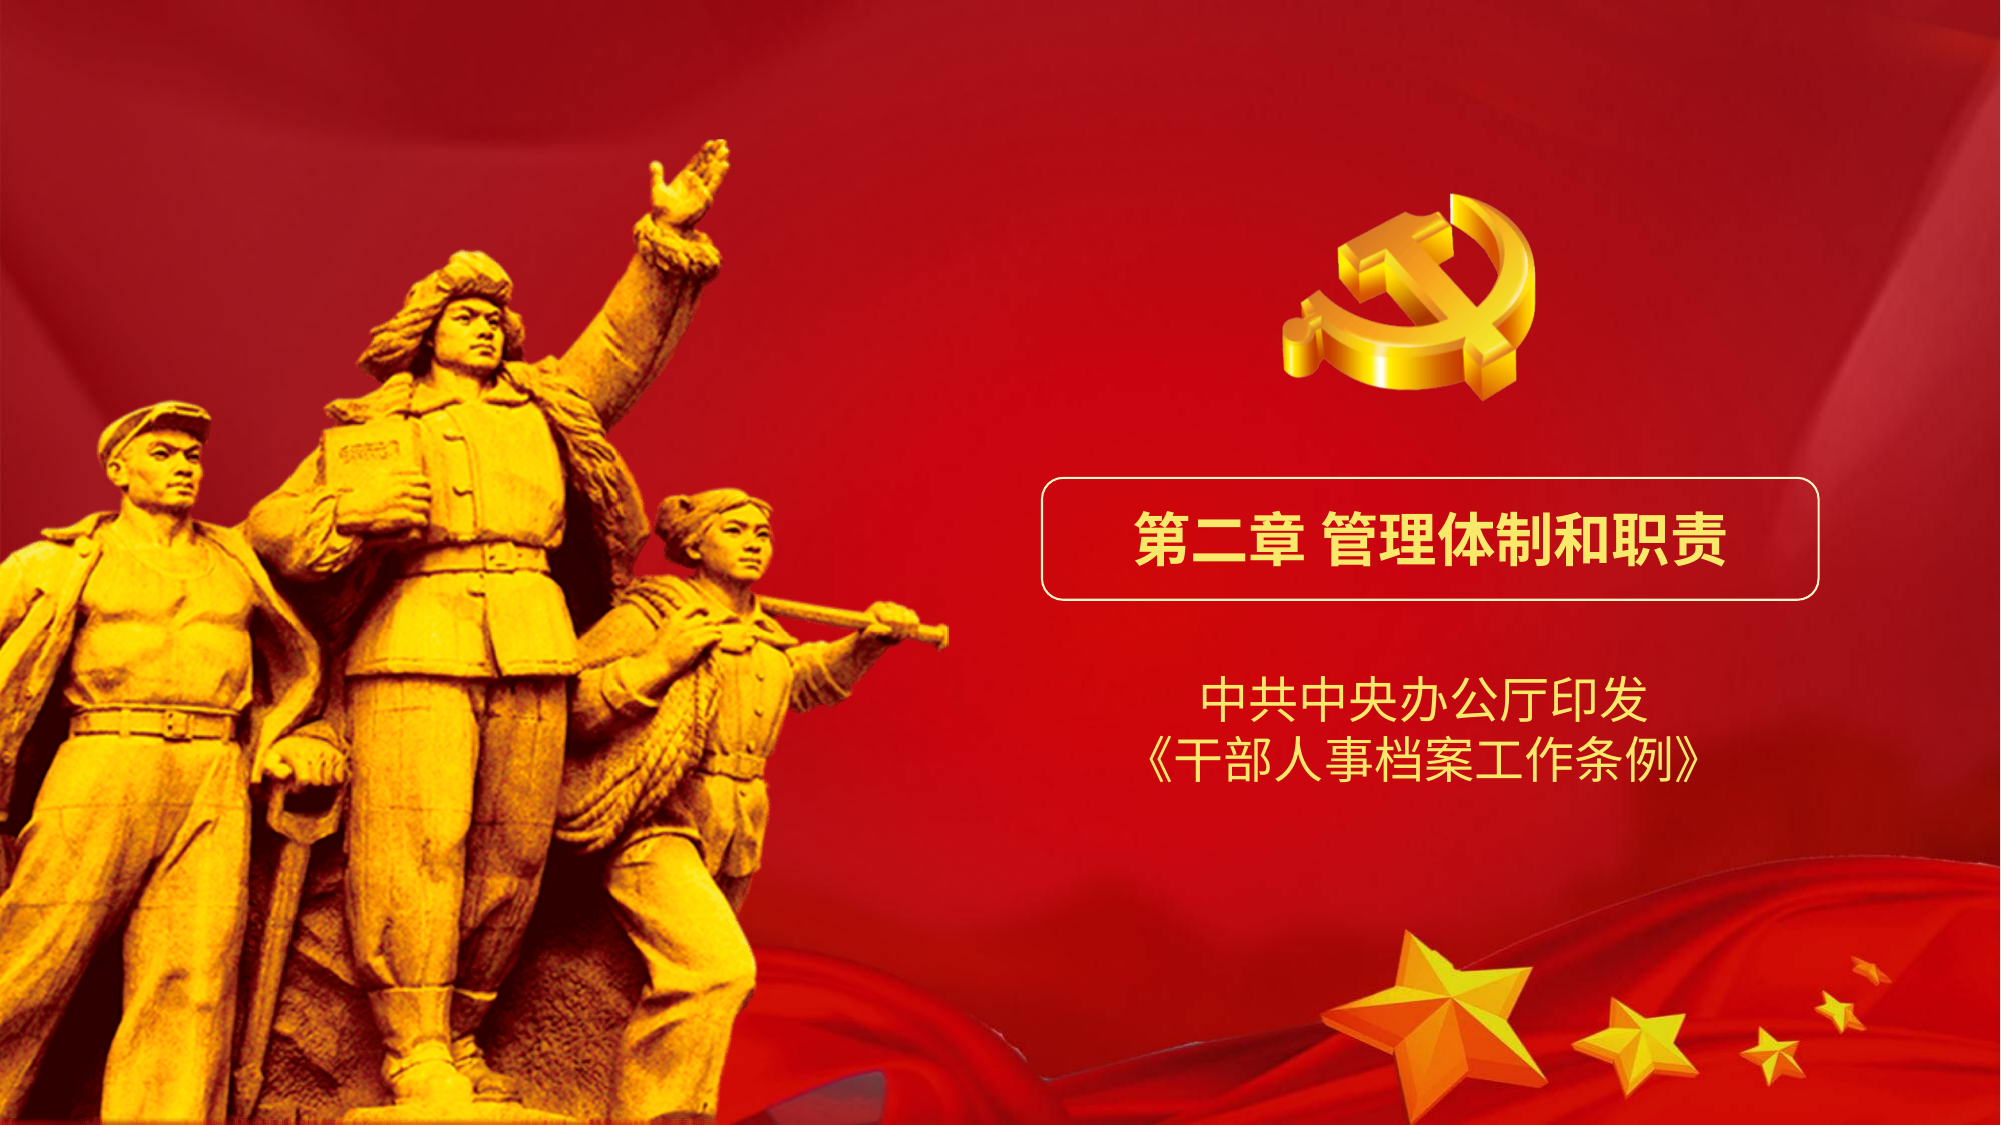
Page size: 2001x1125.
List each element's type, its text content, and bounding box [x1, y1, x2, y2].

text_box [1041, 477, 1819, 600]
picture [0, 0, 2000, 1125]
text_box 中共中央办公厅印发 《干部人事档案工作条例》 [1029, 661, 1819, 797]
